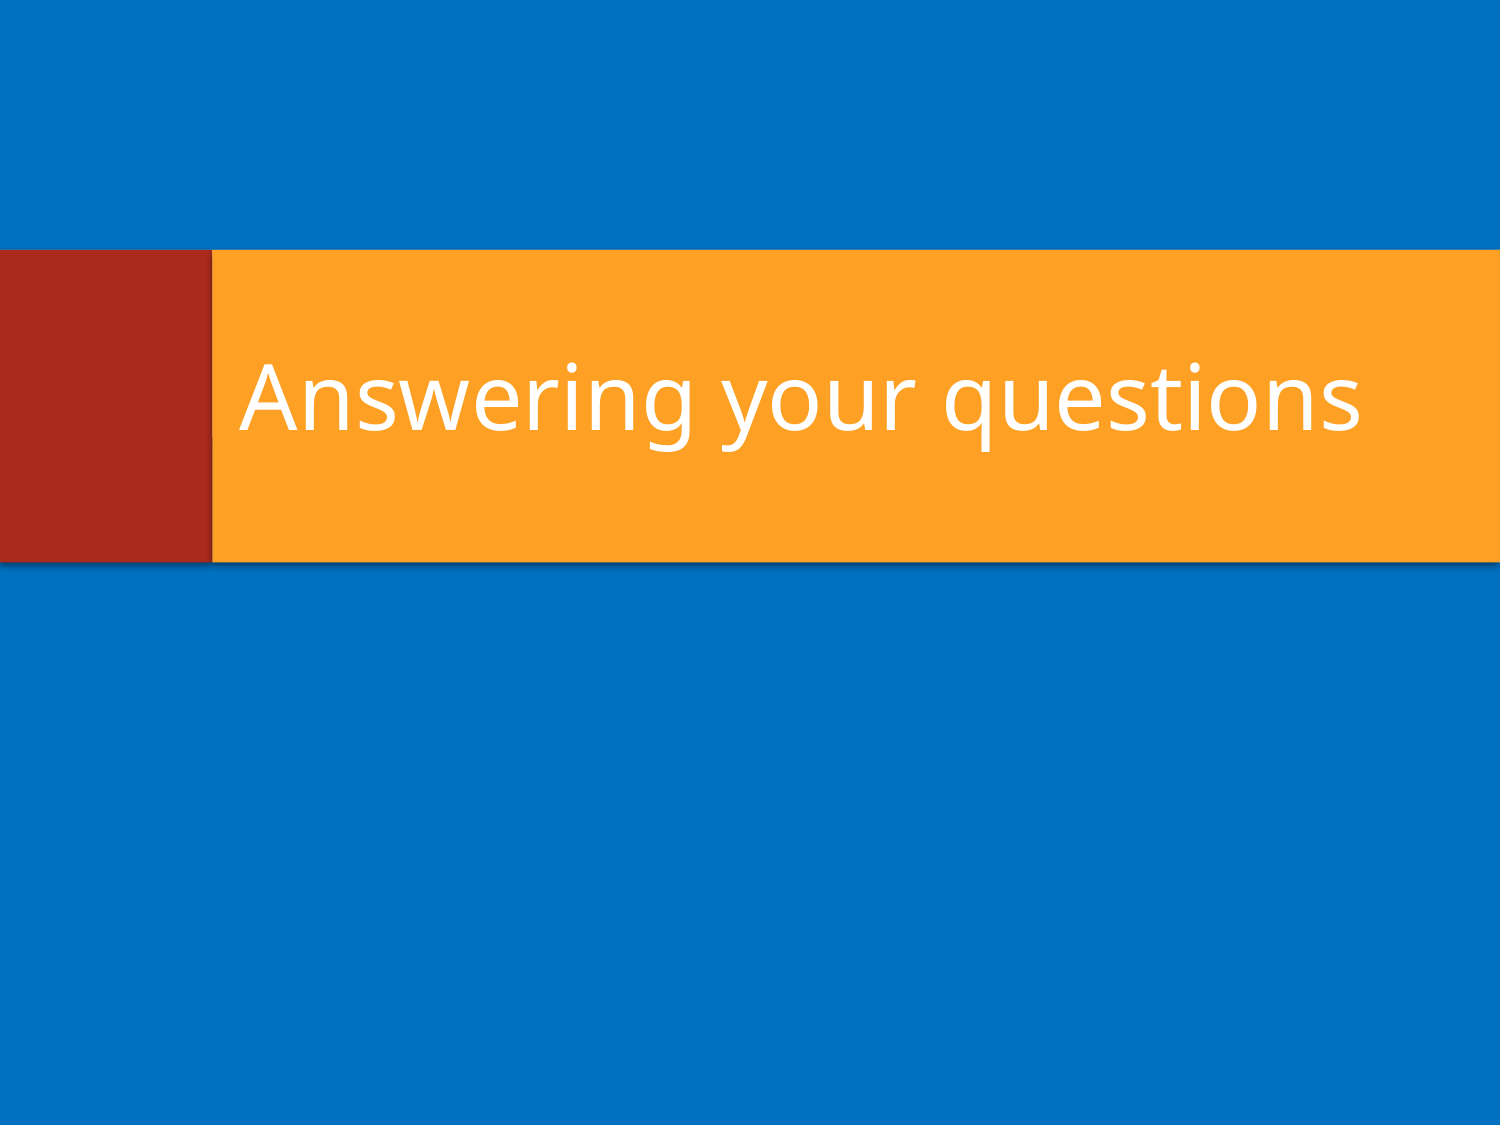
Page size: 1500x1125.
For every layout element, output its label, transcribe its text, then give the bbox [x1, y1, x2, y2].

title Answering your questions [225, 249, 1475, 538]
